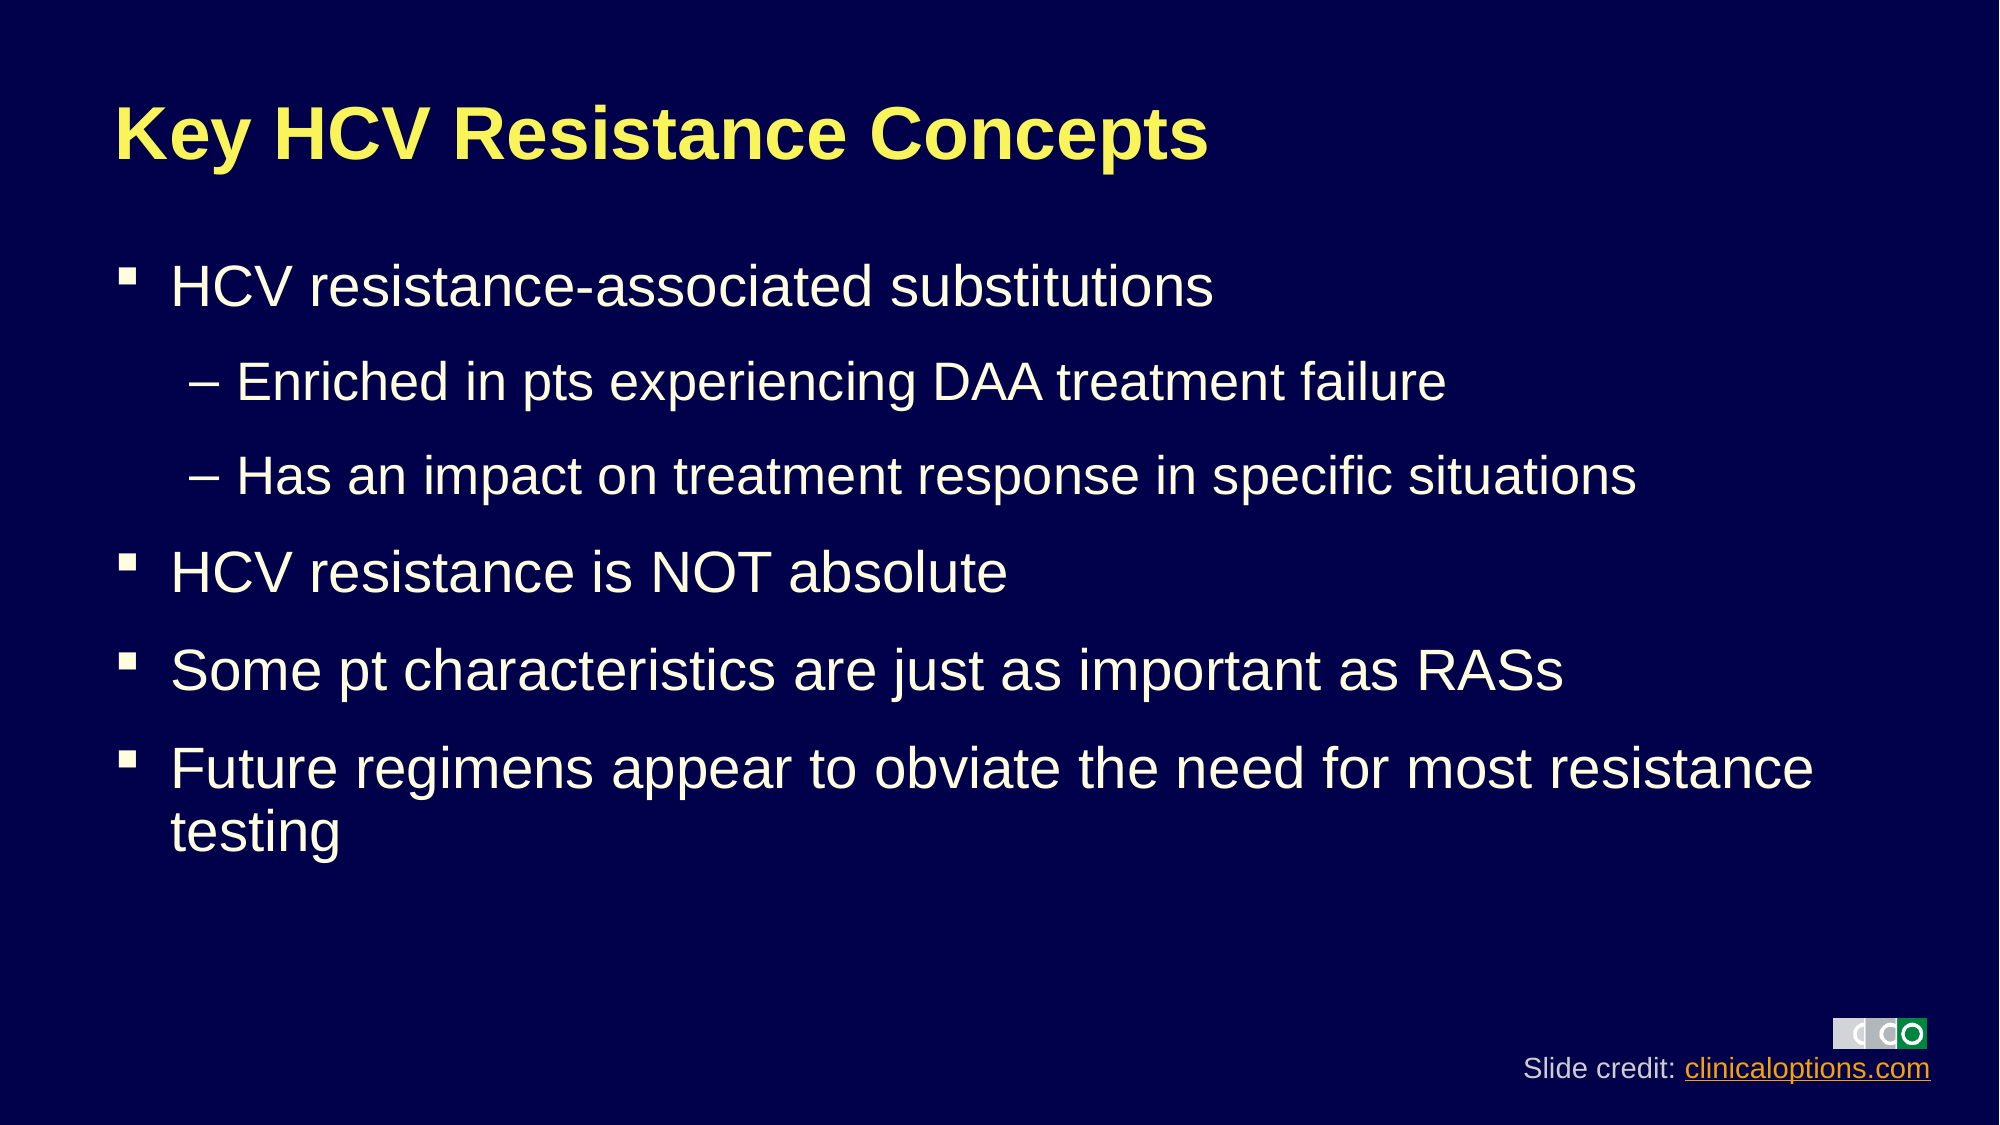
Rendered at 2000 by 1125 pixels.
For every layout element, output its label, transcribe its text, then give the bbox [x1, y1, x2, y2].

title Key HCV Resistance Concepts [99, 39, 1883, 220]
list HCV resistance-associated substitutions Enriched in pts experiencing DAA treatment failure Has an impact on treatment response in specific situations HCV resistance is NOT absolute Some pt characteristics are just as important as RASs Future regimens appear to obviate the need for most resistance testing [99, 248, 1883, 1012]
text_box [1507, 1018, 1947, 1093]
